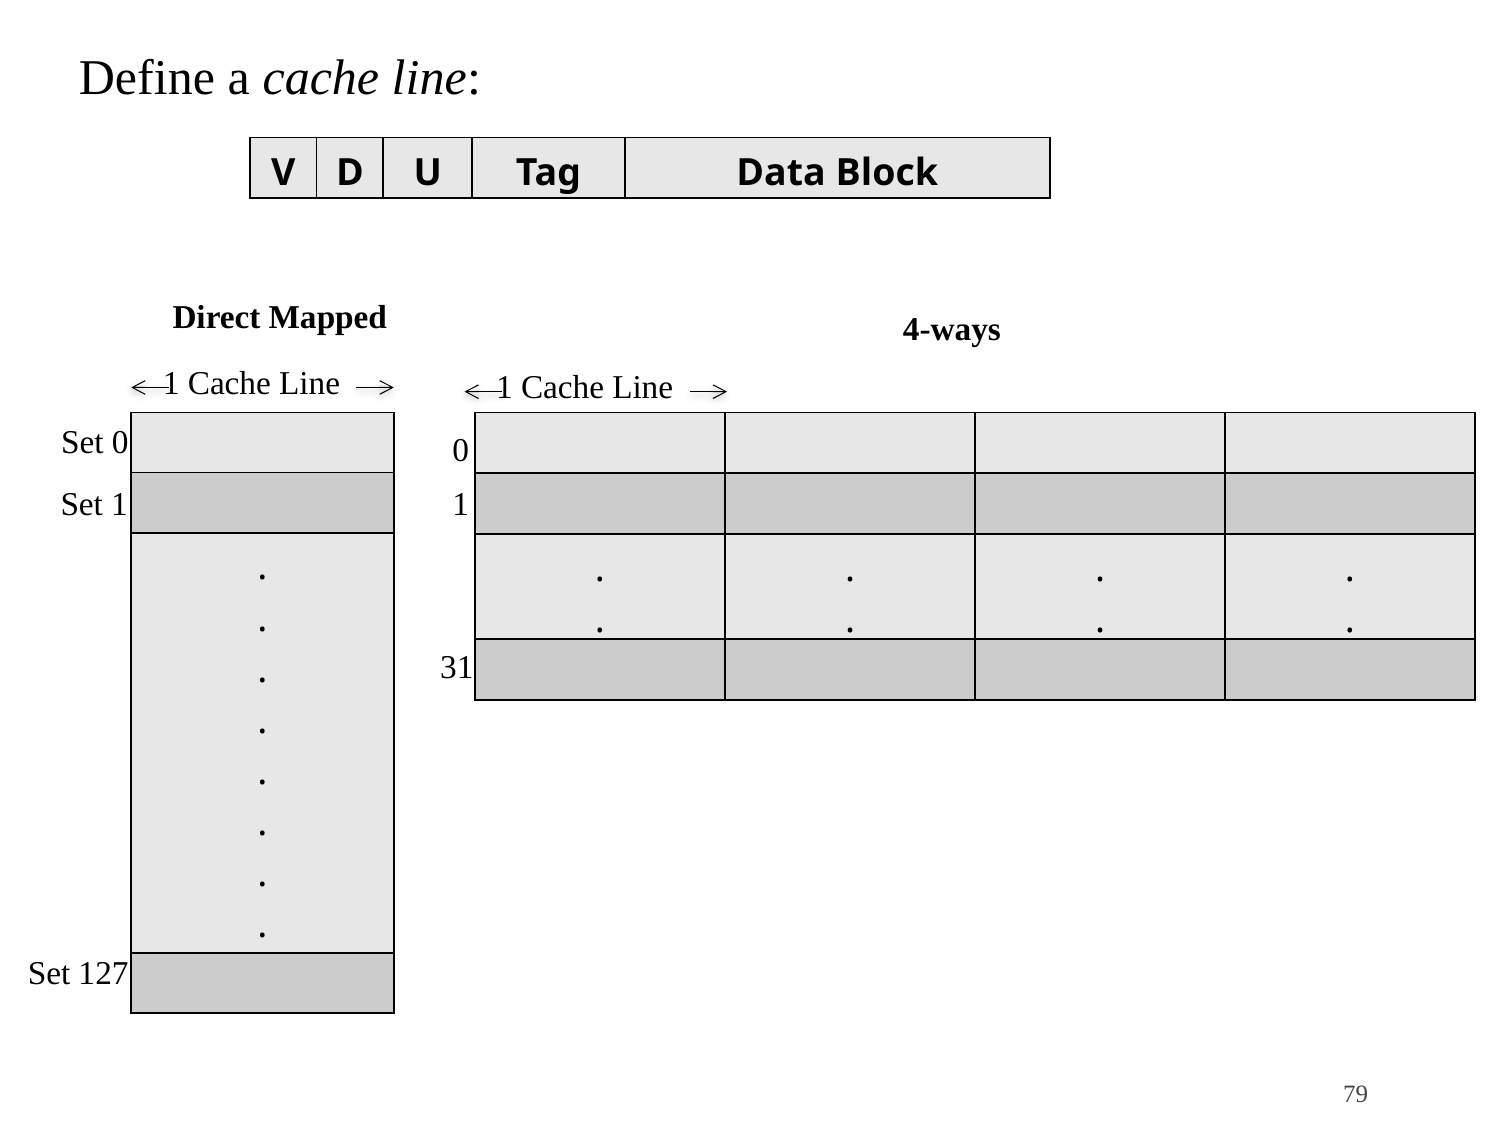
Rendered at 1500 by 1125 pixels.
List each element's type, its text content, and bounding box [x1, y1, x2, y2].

table_cell [726, 640, 974, 699]
table_cell [1226, 474, 1474, 533]
table_cell [476, 474, 724, 533]
table_header [1226, 413, 1474, 472]
table_header [132, 413, 393, 472]
text_box 1 [437, 474, 485, 530]
text_box Define a cache line: [64, 37, 496, 113]
table_cell . . [976, 535, 1224, 638]
table_cell [132, 473, 393, 532]
table_cell . . . . . . . . . [132, 534, 393, 952]
table_header D [317, 138, 382, 197]
table_cell [976, 474, 1224, 533]
table_cell [726, 474, 974, 533]
table_header [476, 413, 724, 472]
table_header V [251, 138, 316, 197]
text_box Set 1 [45, 474, 144, 530]
table_cell . . [726, 535, 974, 638]
text_box Direct Mapped [157, 287, 403, 343]
table_cell [976, 640, 1224, 699]
table_cell [476, 640, 724, 699]
text_box Set 127 [13, 944, 144, 1000]
text_box 31 [425, 637, 489, 693]
text_box 4-ways [888, 299, 1017, 355]
text_box 0 [437, 420, 485, 474]
table_header Tag [473, 138, 624, 197]
table_header [726, 413, 974, 472]
text_box Set 0 [46, 412, 144, 468]
table_cell [132, 954, 393, 1012]
table_header Data Block [626, 138, 1049, 197]
table_cell . . [1226, 535, 1474, 638]
table_cell [1226, 640, 1474, 699]
table_header U [384, 138, 471, 197]
text_box 1 Cache Line [148, 354, 356, 409]
slide_number 79 [1262, 1062, 1383, 1108]
table_header [976, 413, 1224, 472]
table_cell . . [476, 535, 724, 638]
text_box 1 Cache Line [481, 358, 689, 413]
